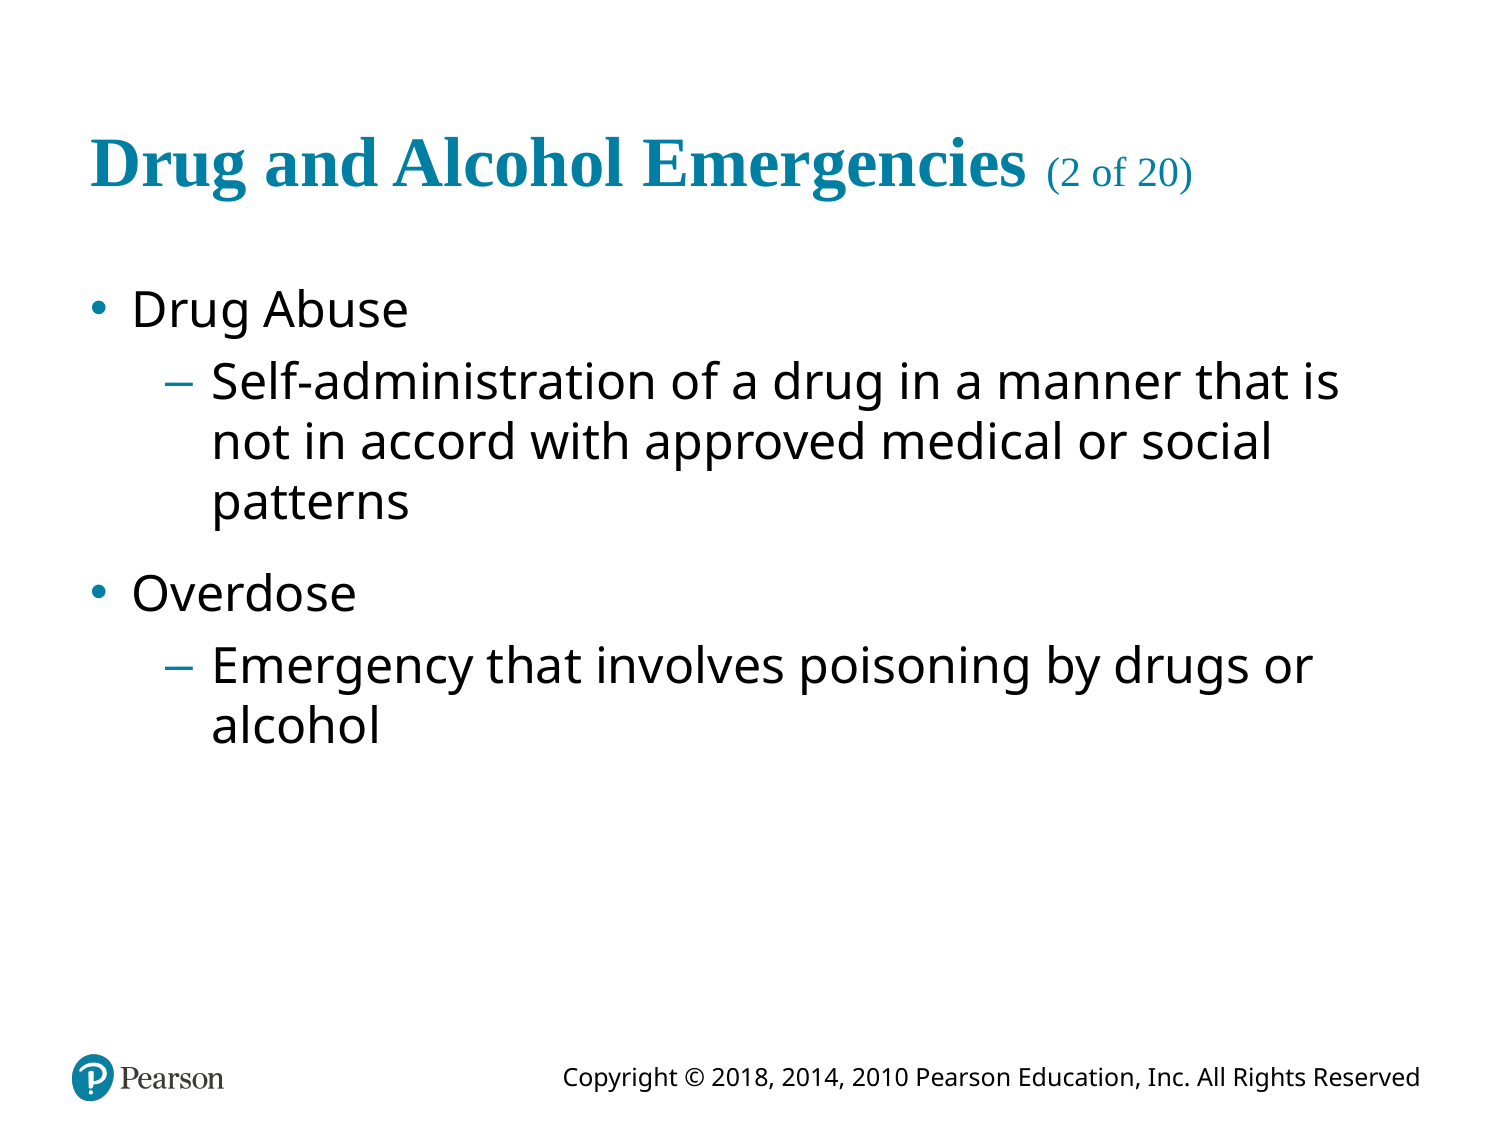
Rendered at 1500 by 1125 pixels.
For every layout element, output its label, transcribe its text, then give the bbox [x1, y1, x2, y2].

picture [80, 1063, 106, 1088]
list Drug Abuse Self-administration of a drug in a manner that is not in accord with approved medical or social patterns Overdose Emergency that involves poisoning by drugs or alcohol [75, 262, 1425, 1005]
picture [72, 1087, 83, 1101]
picture [98, 1054, 224, 1101]
title Drug and Alcohol Emergencies (2 of 20) [75, 35, 1425, 216]
picture [72, 1054, 88, 1070]
